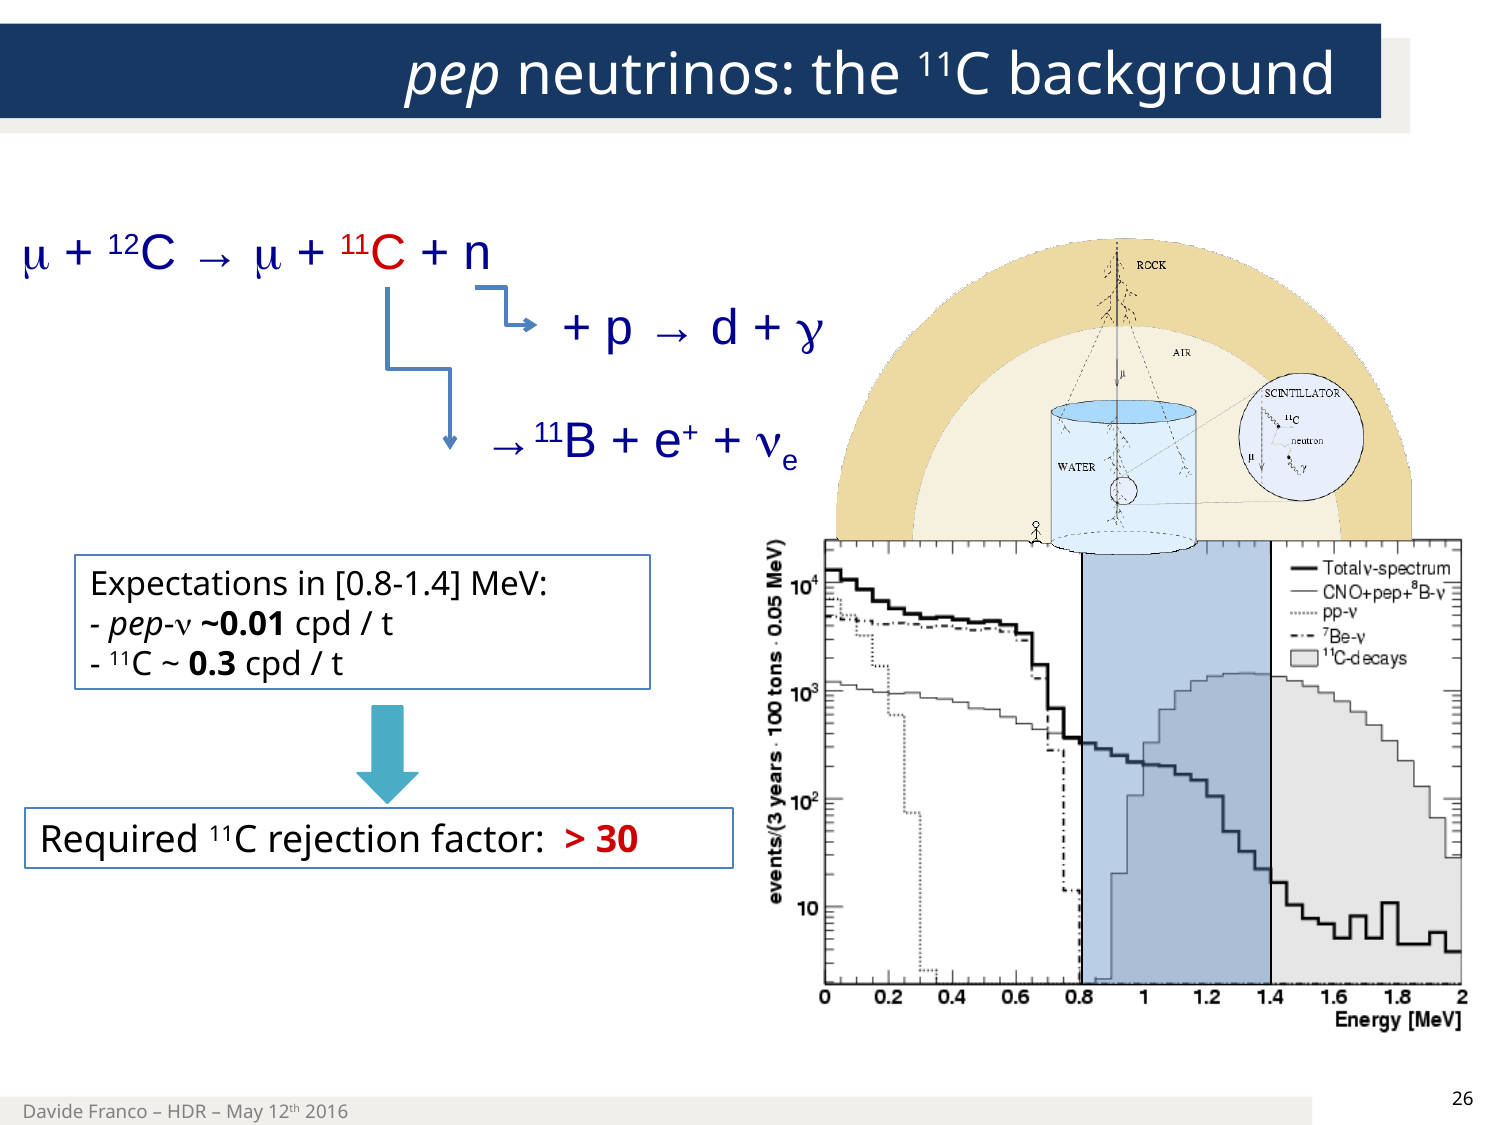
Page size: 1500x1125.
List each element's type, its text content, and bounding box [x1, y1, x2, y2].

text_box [732, 511, 1500, 1075]
text_box Required 11C rejection factor: > 30 [24, 807, 732, 869]
slide_number 26 [1425, 1075, 1500, 1125]
text_box [356, 705, 419, 804]
title pep neutrinos: the 11C background [0, 23, 1382, 119]
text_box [0, 211, 838, 477]
picture [836, 236, 1413, 556]
text_box Expectations in [0.8-1.4] MeV: - pep-n ~0.01 cpd / t - 11C ~ 0.3 cpd / t [74, 554, 651, 690]
